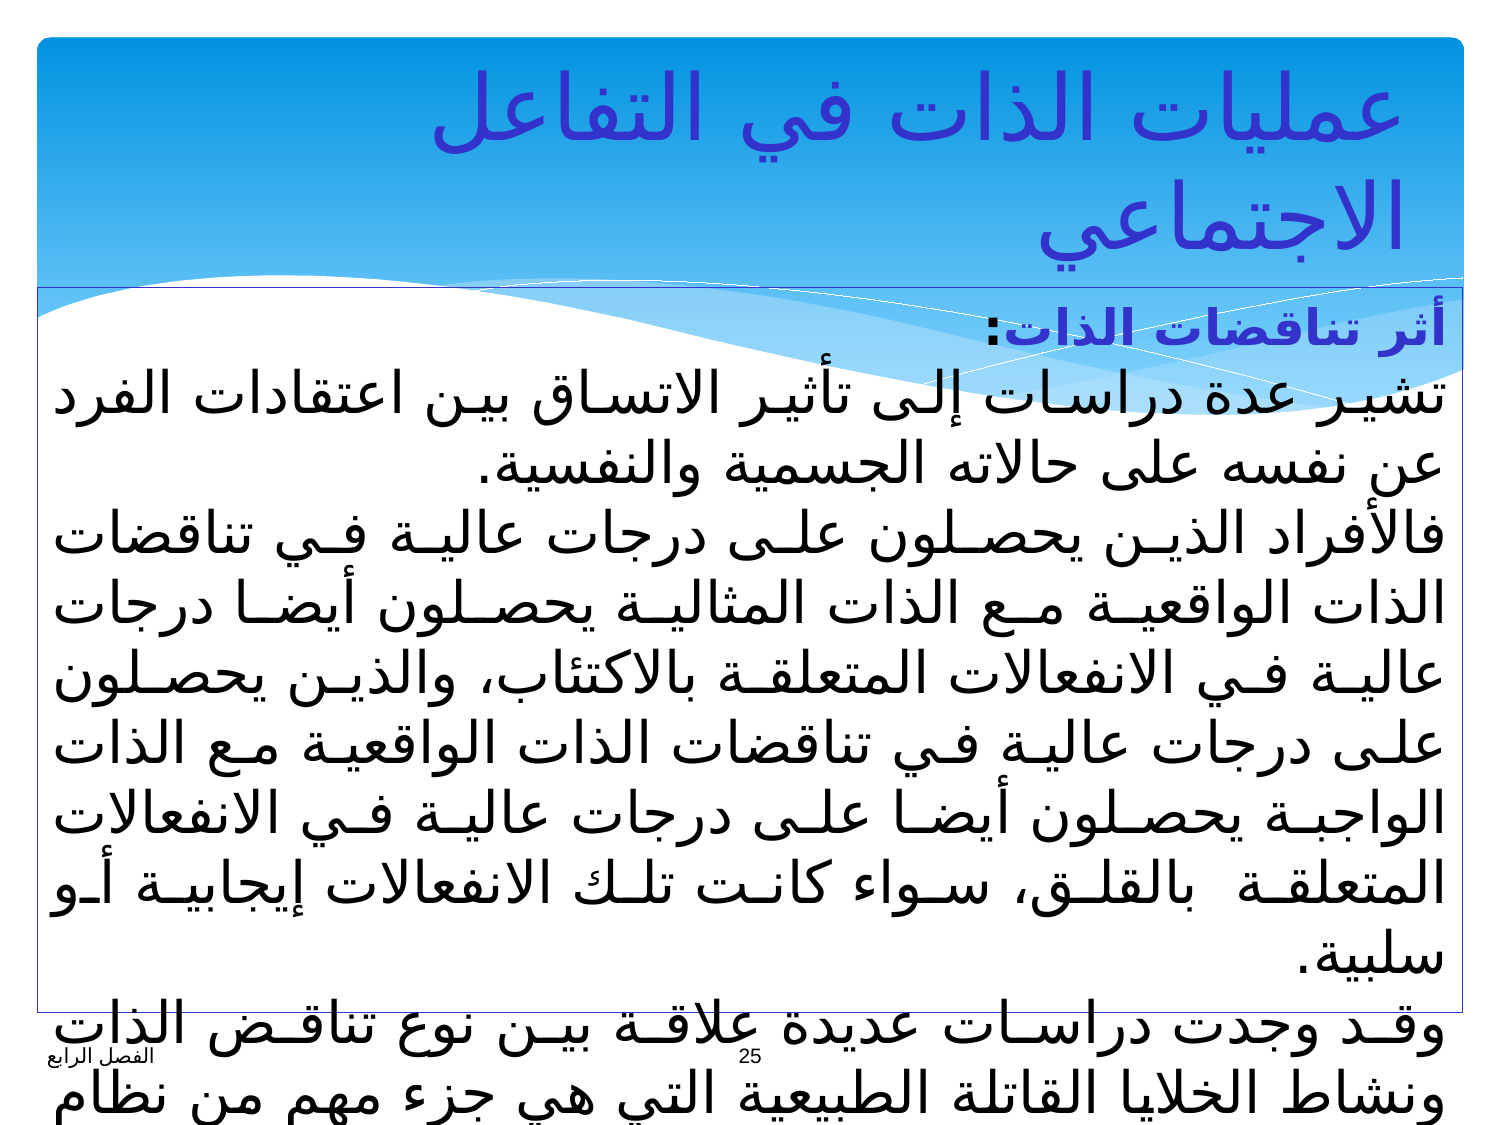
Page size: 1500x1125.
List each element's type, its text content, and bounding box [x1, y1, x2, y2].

slide_number 25 [654, 1025, 846, 1086]
title عمليات الذات في التفاعل الاجتماعي [75, 55, 1425, 261]
footer الفصل الرابع [31, 1025, 653, 1086]
list أثر تناقضات الذات: تشير عدة دراسات إلى تأثير الاتساق بين اعتقادات الفرد عن نفسه على حالاته الجسمية والنفسية. فالأفراد الذين يحصلون على درجات عالية في تناقضات الذات الواقعية مع الذات المثالية يحصلون أيضا درجات عالية في الانفعالات المتعلقة بالاكتئاب، والذين يحصلون على درجات عالية في تناقضات الذات الواقعية مع الذات الواجبة يحصلون أيضا على درجات عالية في الانفعالات المتعلقة بالقلق، سواء كانت تلك الانفعالات إيجابية أو سلبية. وقد وجدت دراسات عديدة علاقة بين نوع تناقض الذات ونشاط الخلايا القاتلة الطبيعية التي هي جزء مهم من نظام المناعة لدى الإنسان.( في حالة القهم العصابي, وحالة الشره العصابي) (تناقضات بين الذات الواقعية والذات الجسمية المثالية أو الواجبة) [37, 287, 1463, 1013]
